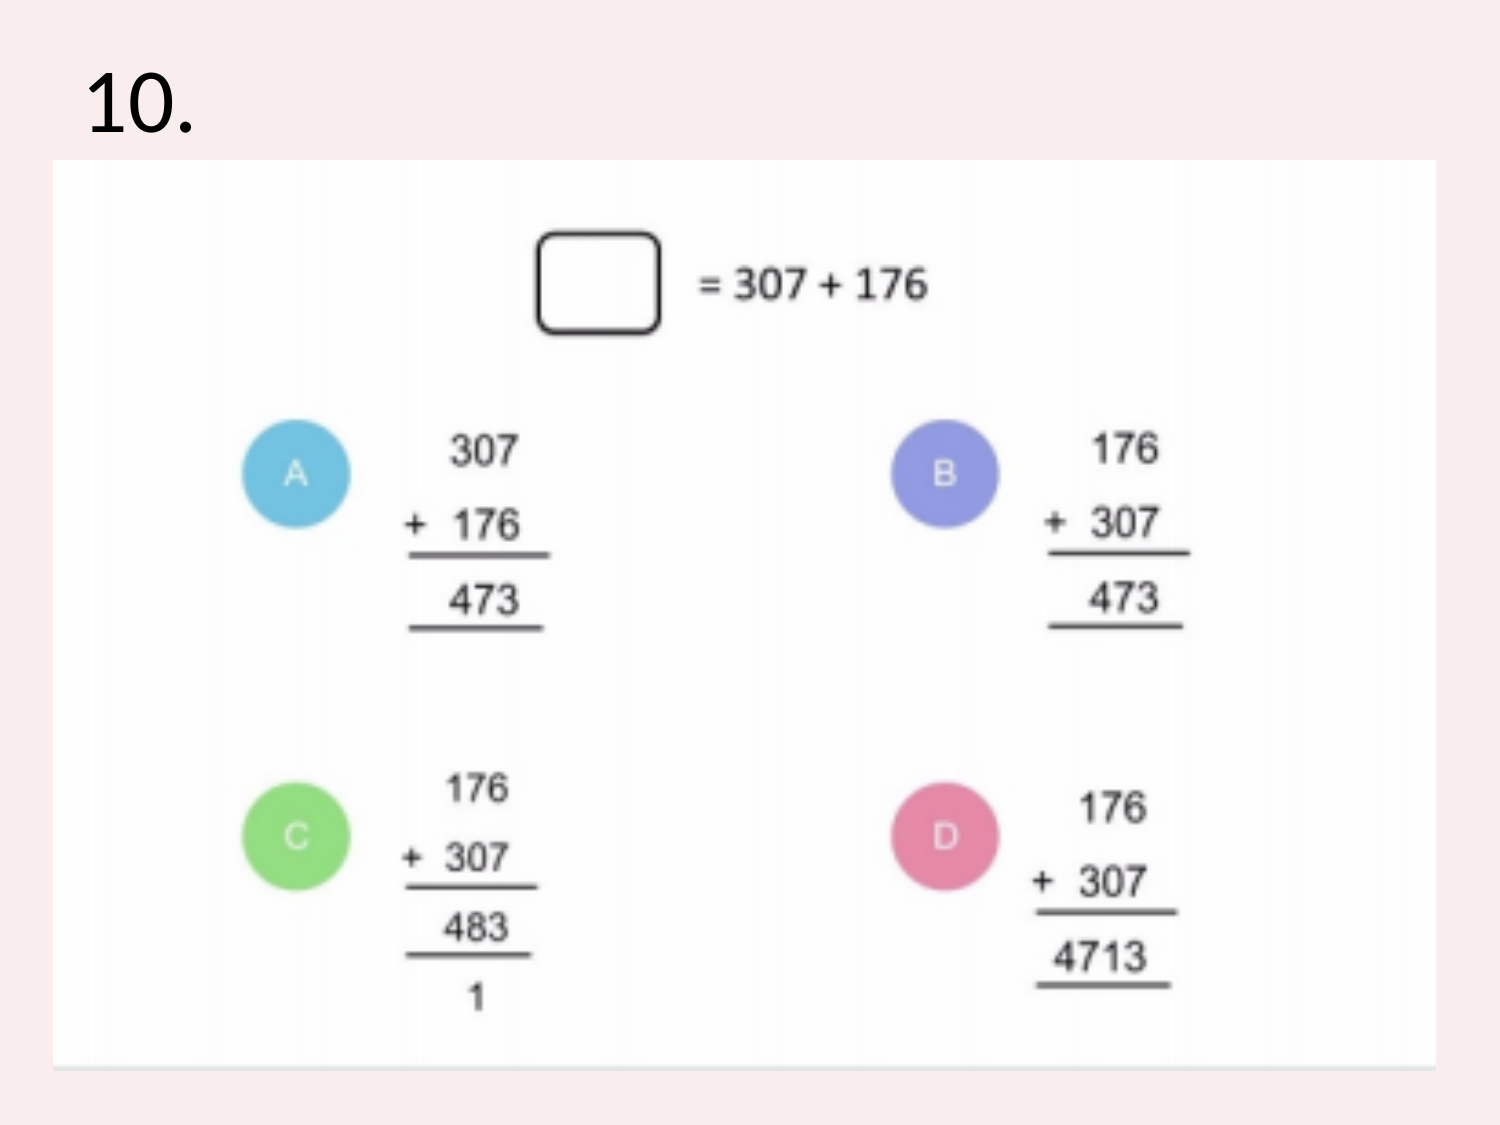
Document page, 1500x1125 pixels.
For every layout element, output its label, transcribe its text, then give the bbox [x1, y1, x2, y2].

title 10. [56, 20, 224, 159]
picture [52, 160, 1436, 1071]
